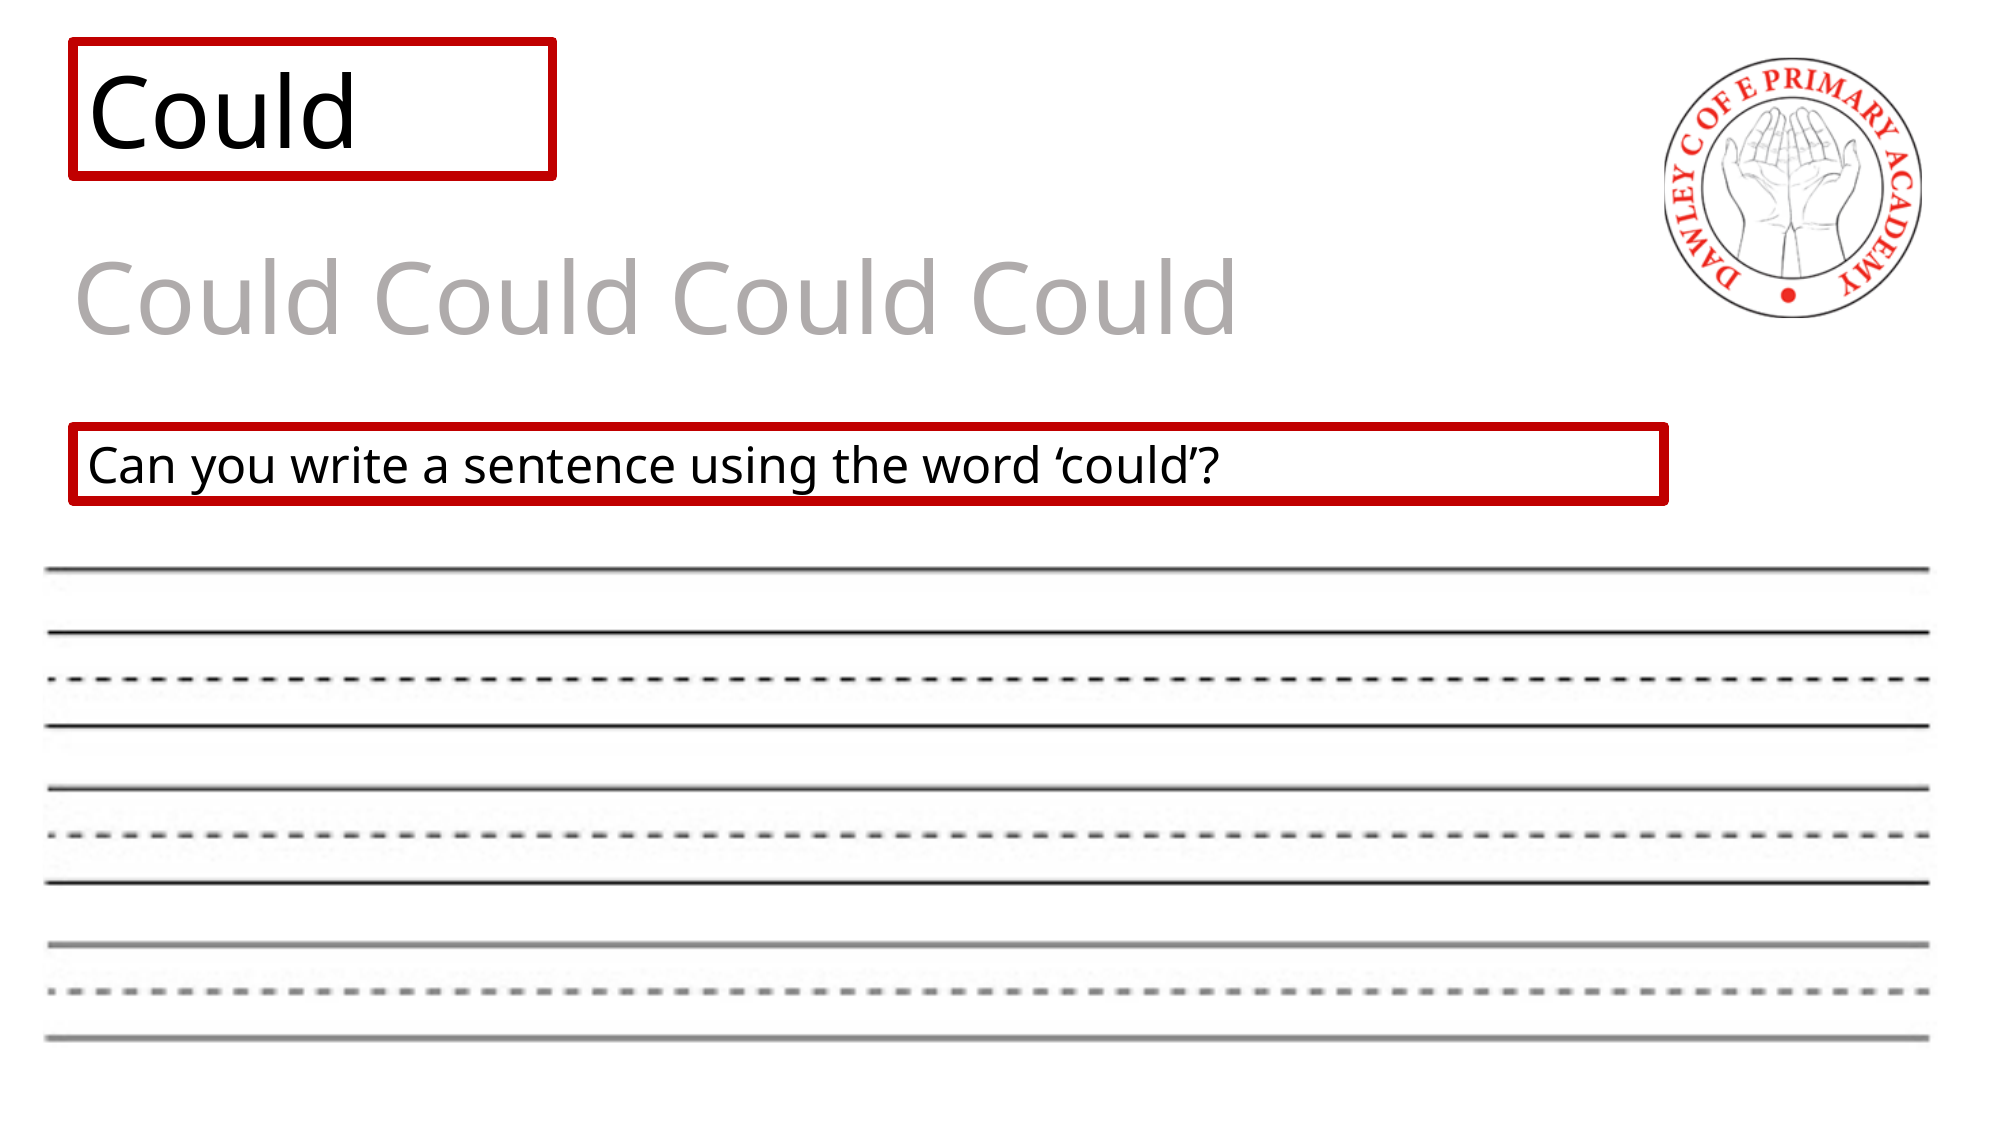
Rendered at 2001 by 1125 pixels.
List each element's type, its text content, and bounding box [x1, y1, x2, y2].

text_box Could [72, 41, 553, 177]
text_box Can you write a sentence using the word ‘could’? [72, 426, 1665, 502]
picture [42, 544, 1938, 1079]
text_box Could Could Could Could [57, 227, 1650, 363]
picture [1664, 38, 1938, 342]
